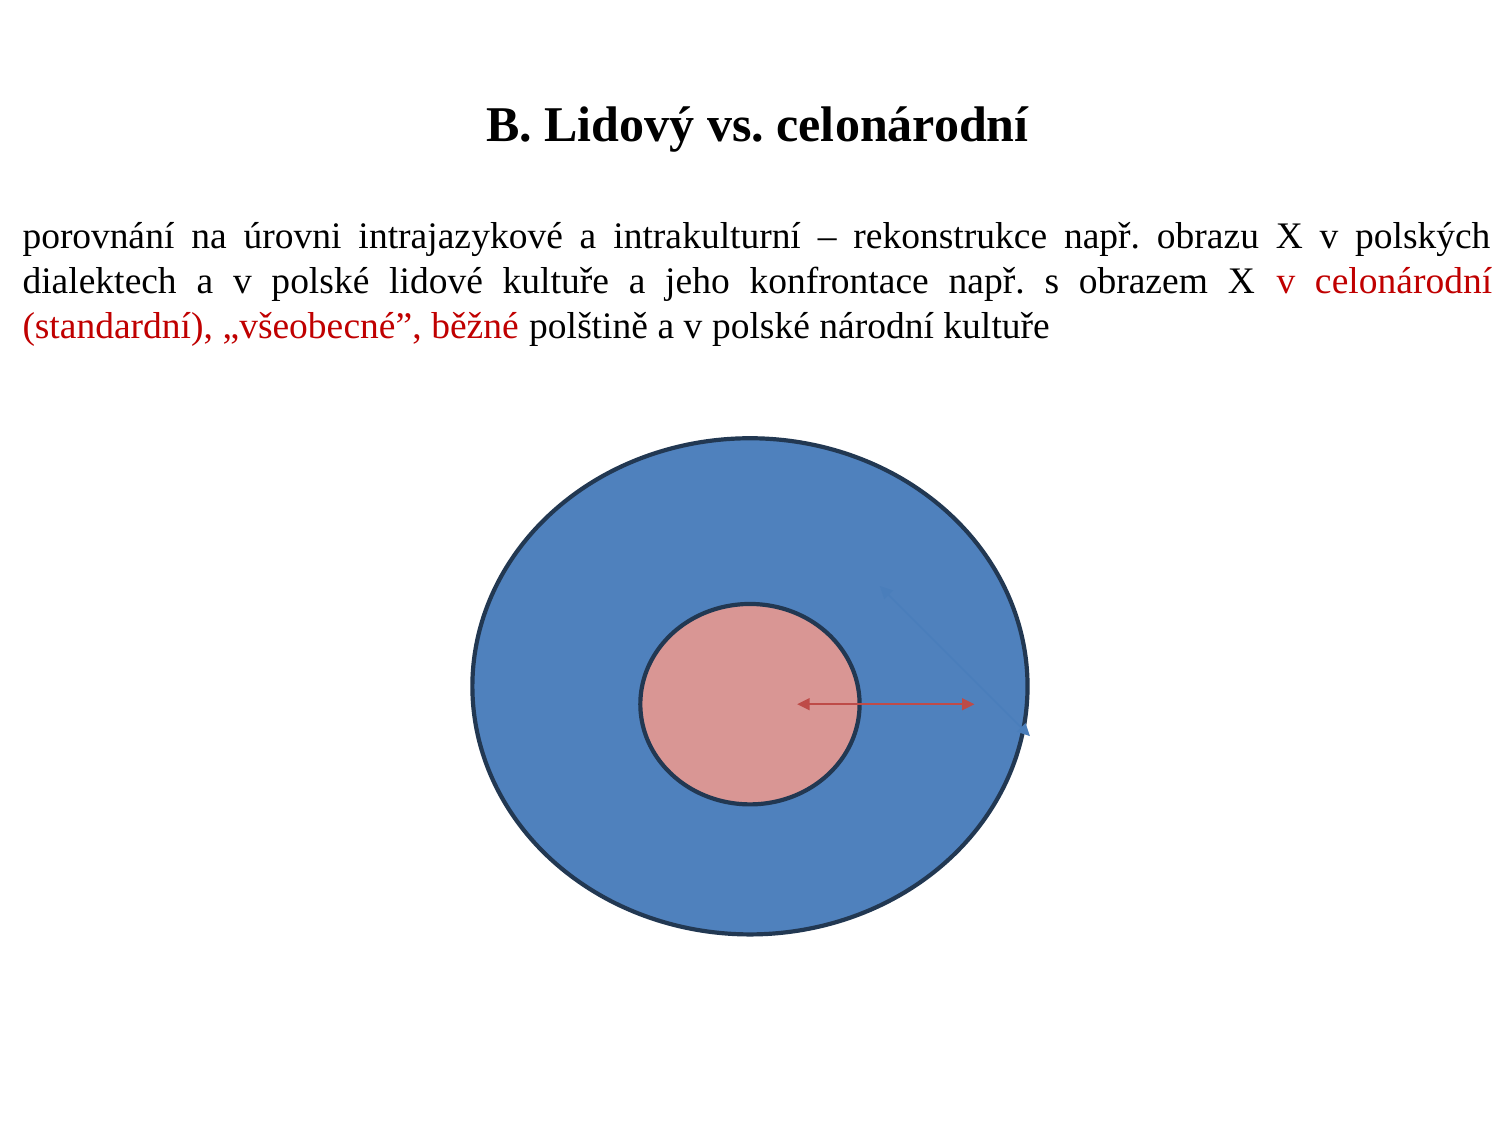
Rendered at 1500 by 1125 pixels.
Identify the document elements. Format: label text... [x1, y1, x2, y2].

list B. Lidový vs. celonárodní porovnání na úrovni intrajazykové a intrakulturní – rekonstrukce např. obrazu X v polských dialektech a v polské lidové kultuře a jeho konfrontace např. s obrazem X v celonárodní (standardní), „všeobecné”, běžné polštině a v polské národní kultuře [7, 23, 1500, 1125]
text_box [470, 436, 1022, 937]
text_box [879, 585, 1031, 737]
text_box [638, 601, 862, 807]
